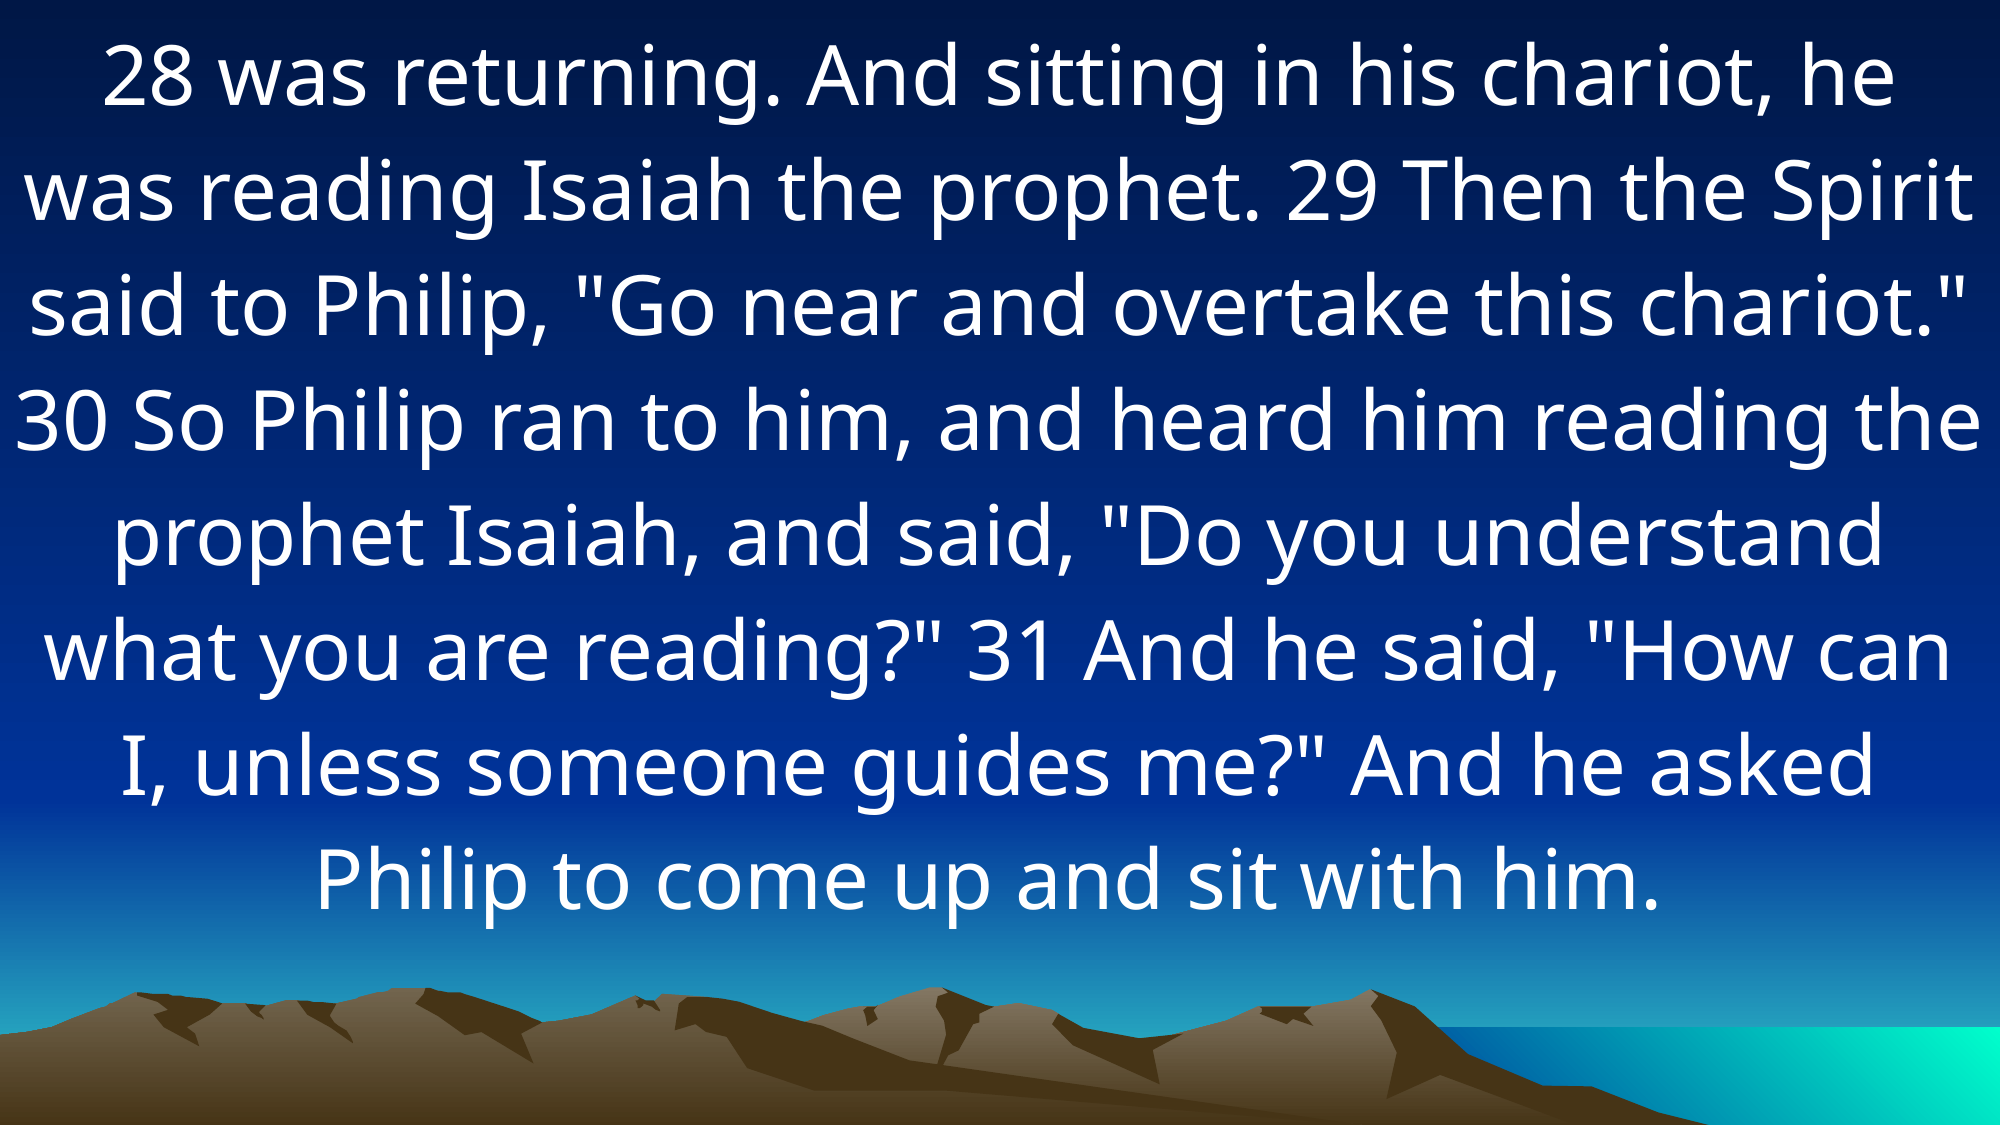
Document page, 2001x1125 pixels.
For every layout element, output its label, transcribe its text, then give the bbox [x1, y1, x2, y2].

text_box 28 was returning. And sitting in his chariot, he was reading Isaiah the prophet. 29 Then the Spirit said to Philip, "Go near and overtake this chariot." 30 So Philip ran to him, and heard him reading the prophet Isaiah, and said, "Do you understand what you are reading?" 31 And he said, "How can I, unless someone guides me?" And he asked Philip to come up and sit with him. [0, 0, 2000, 988]
